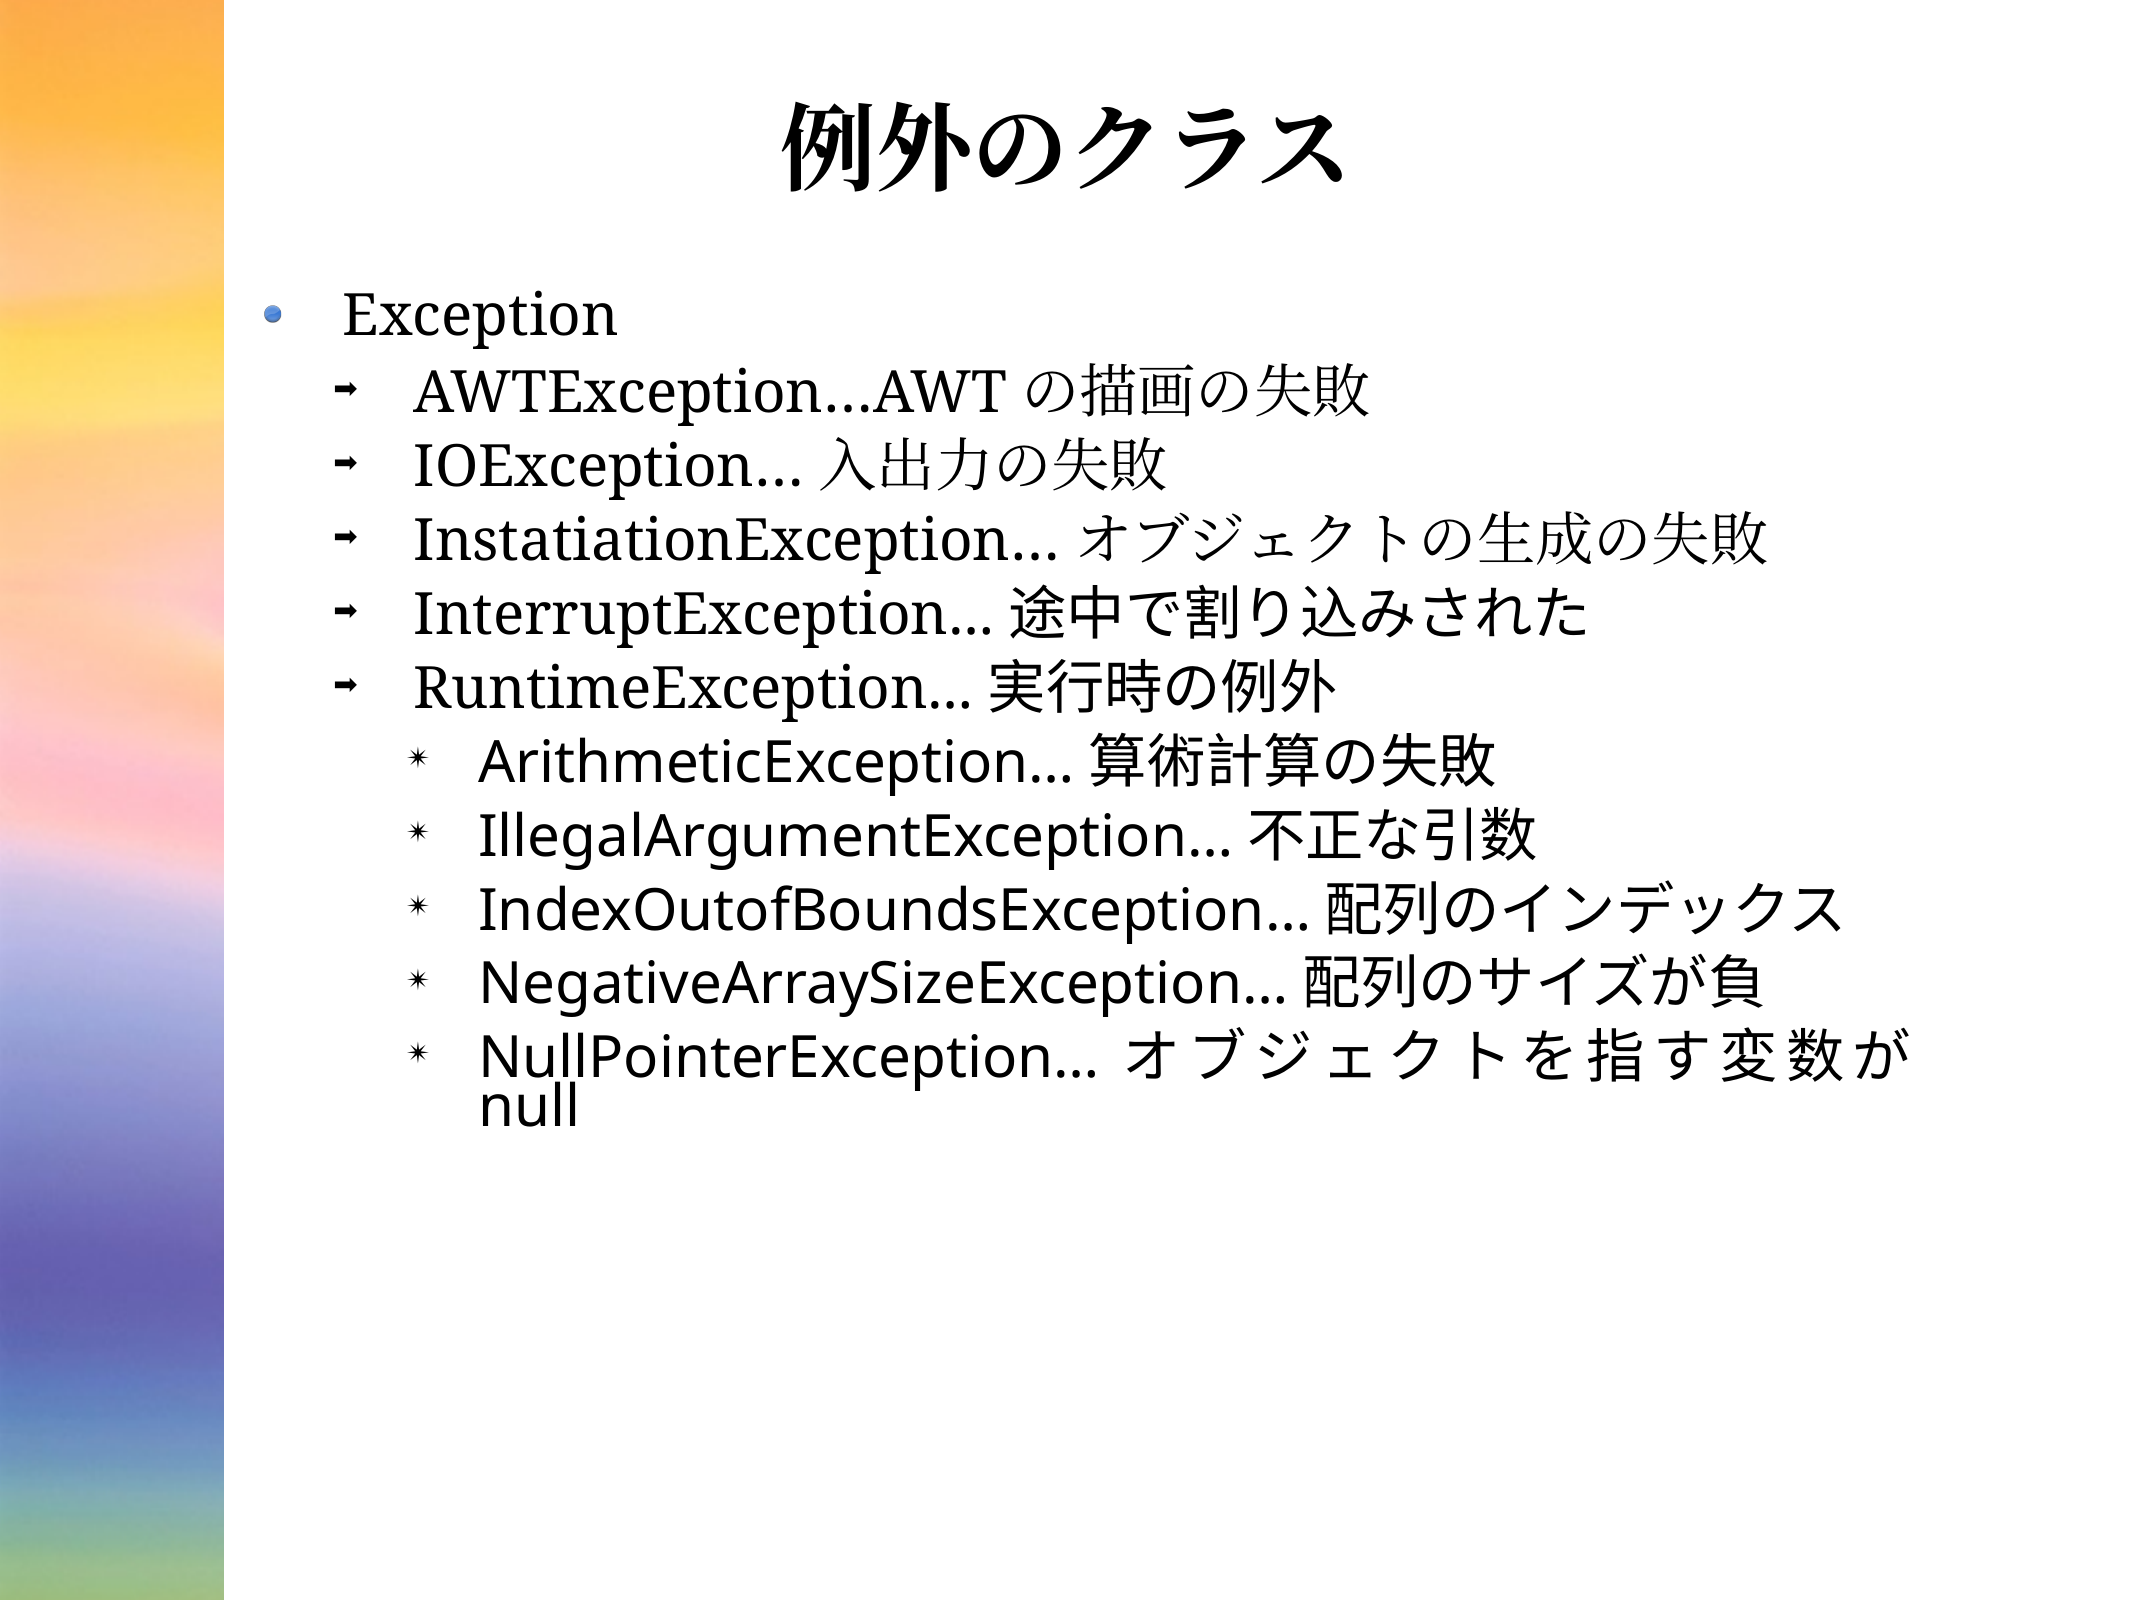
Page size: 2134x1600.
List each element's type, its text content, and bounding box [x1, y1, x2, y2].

picture [262, 303, 283, 324]
title 例外のクラス [207, 41, 1926, 249]
list Exception AWTException…AWTの描画の失敗 IOException…入出力の失敗 InstatiationException…オブジェクトの生成の失敗 InterruptException…途中で割り込みされた RuntimeException…実行時の例外 ArithmeticException…算術計算の失敗 IllegalArgumentException…不正な引数 IndexOutofBoundsException…配列のインデックス NegativeArraySizeException…配列のサイズが負 NullPointerException…オブジェクトを指す変数がnull [207, 284, 1926, 1503]
picture [0, 0, 224, 1600]
